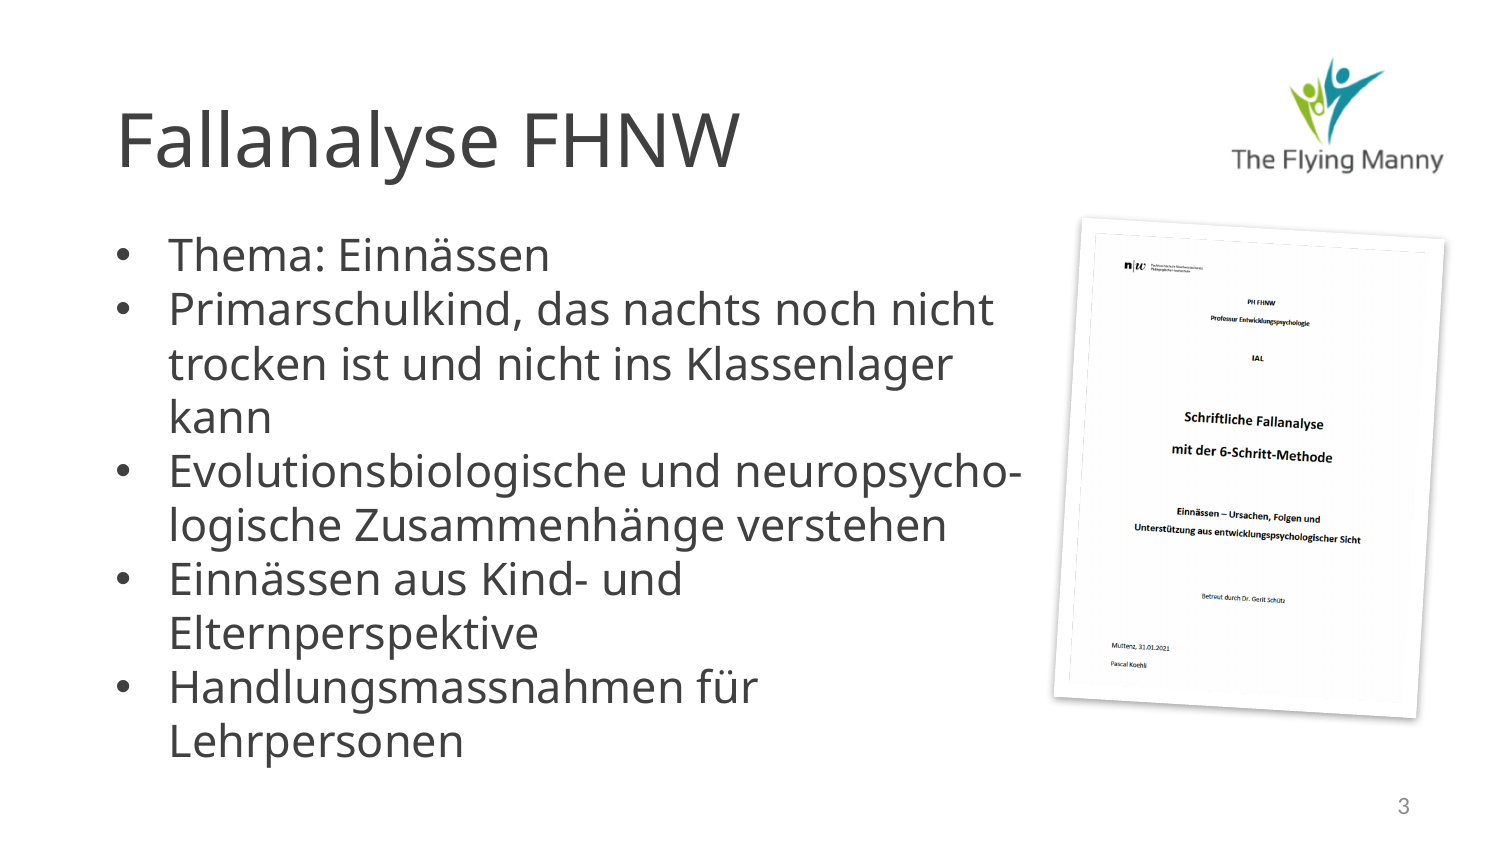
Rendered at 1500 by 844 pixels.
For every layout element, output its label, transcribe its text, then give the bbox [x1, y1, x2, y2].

slide_number 3 [1074, 782, 1425, 827]
picture [1213, 23, 1462, 207]
picture [1070, 234, 1429, 702]
text_box Fallanalyse FHNW [100, 67, 1059, 208]
text_box Thema: Einnässen Primarschulkind, das nachts noch nicht trocken ist und nicht ins Klassenlager kann Evolutionsbiologische und neuropsycho-logische Zusammenhänge verstehen Einnässen aus Kind- und Elternperspektive Handlungsmassnahmen für Lehrpersonen [100, 219, 1045, 777]
